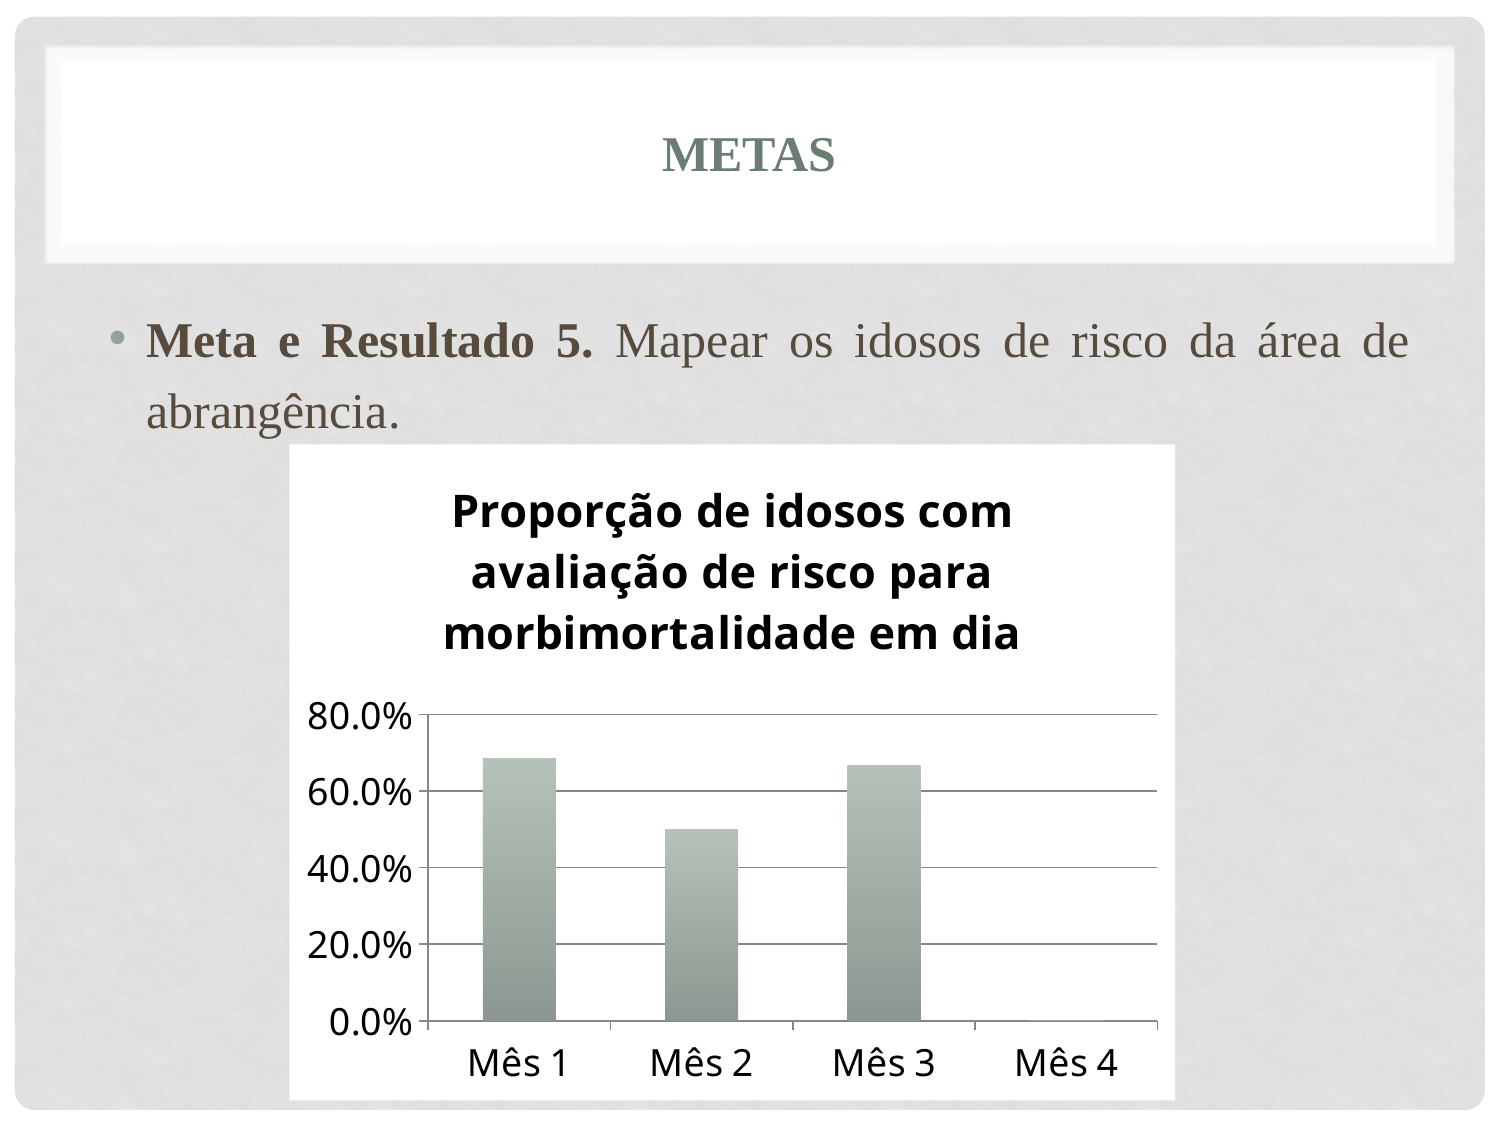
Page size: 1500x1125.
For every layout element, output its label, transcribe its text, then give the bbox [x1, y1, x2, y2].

text_box mETAS [71, 66, 1427, 237]
list Meta e Resultado 5. Mapear os idosos de risco da área de abrangência. [75, 287, 1425, 374]
chart [288, 444, 1176, 1101]
